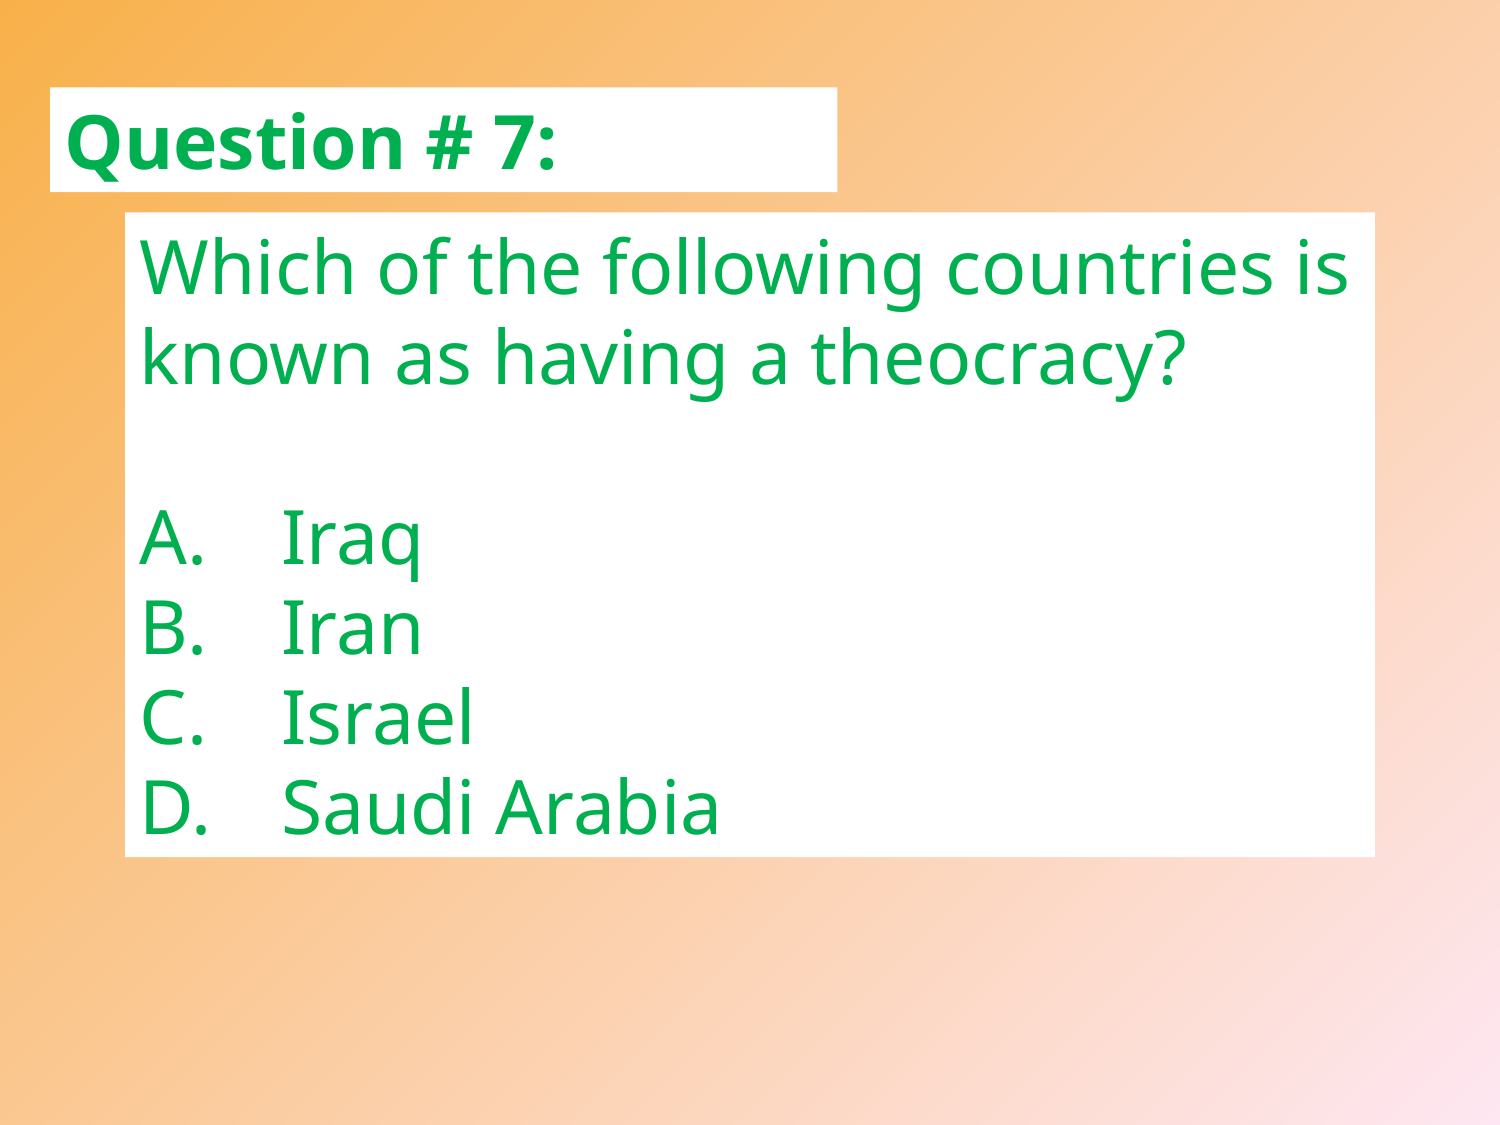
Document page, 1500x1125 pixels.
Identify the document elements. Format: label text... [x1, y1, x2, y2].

text_box Question # 7: [50, 87, 838, 193]
text_box Which of the following countries is known as having a theocracy? Iraq Iran Israel Saudi Arabia [125, 212, 1375, 858]
